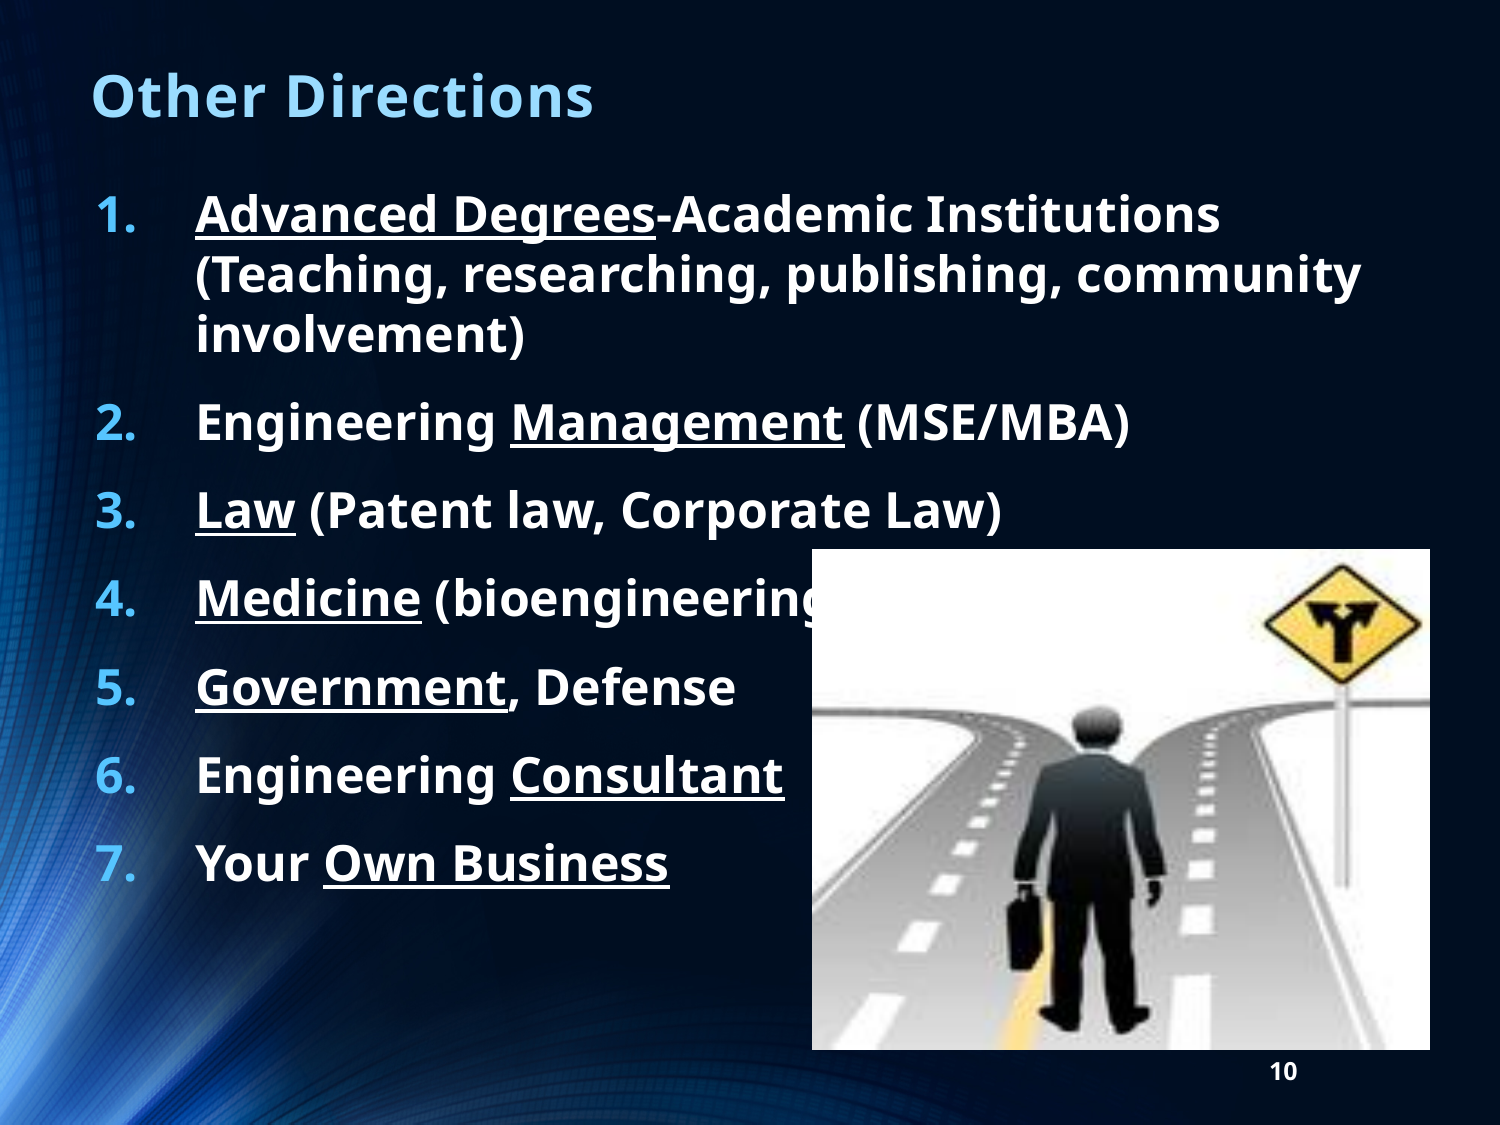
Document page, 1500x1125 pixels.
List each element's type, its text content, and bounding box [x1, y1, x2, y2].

title Other Directions [75, 24, 1201, 138]
slide_number 10 [1209, 1050, 1313, 1096]
picture [0, 0, 1500, 1125]
subtitle Advanced Degrees-Academic Institutions (Teaching, researching, publishing, community involvement) Engineering Management (MSE/MBA) Law (Patent law, Corporate Law) Medicine (bioengineering) Government, Defense Engineering Consultant Your Own Business [80, 174, 1430, 1050]
